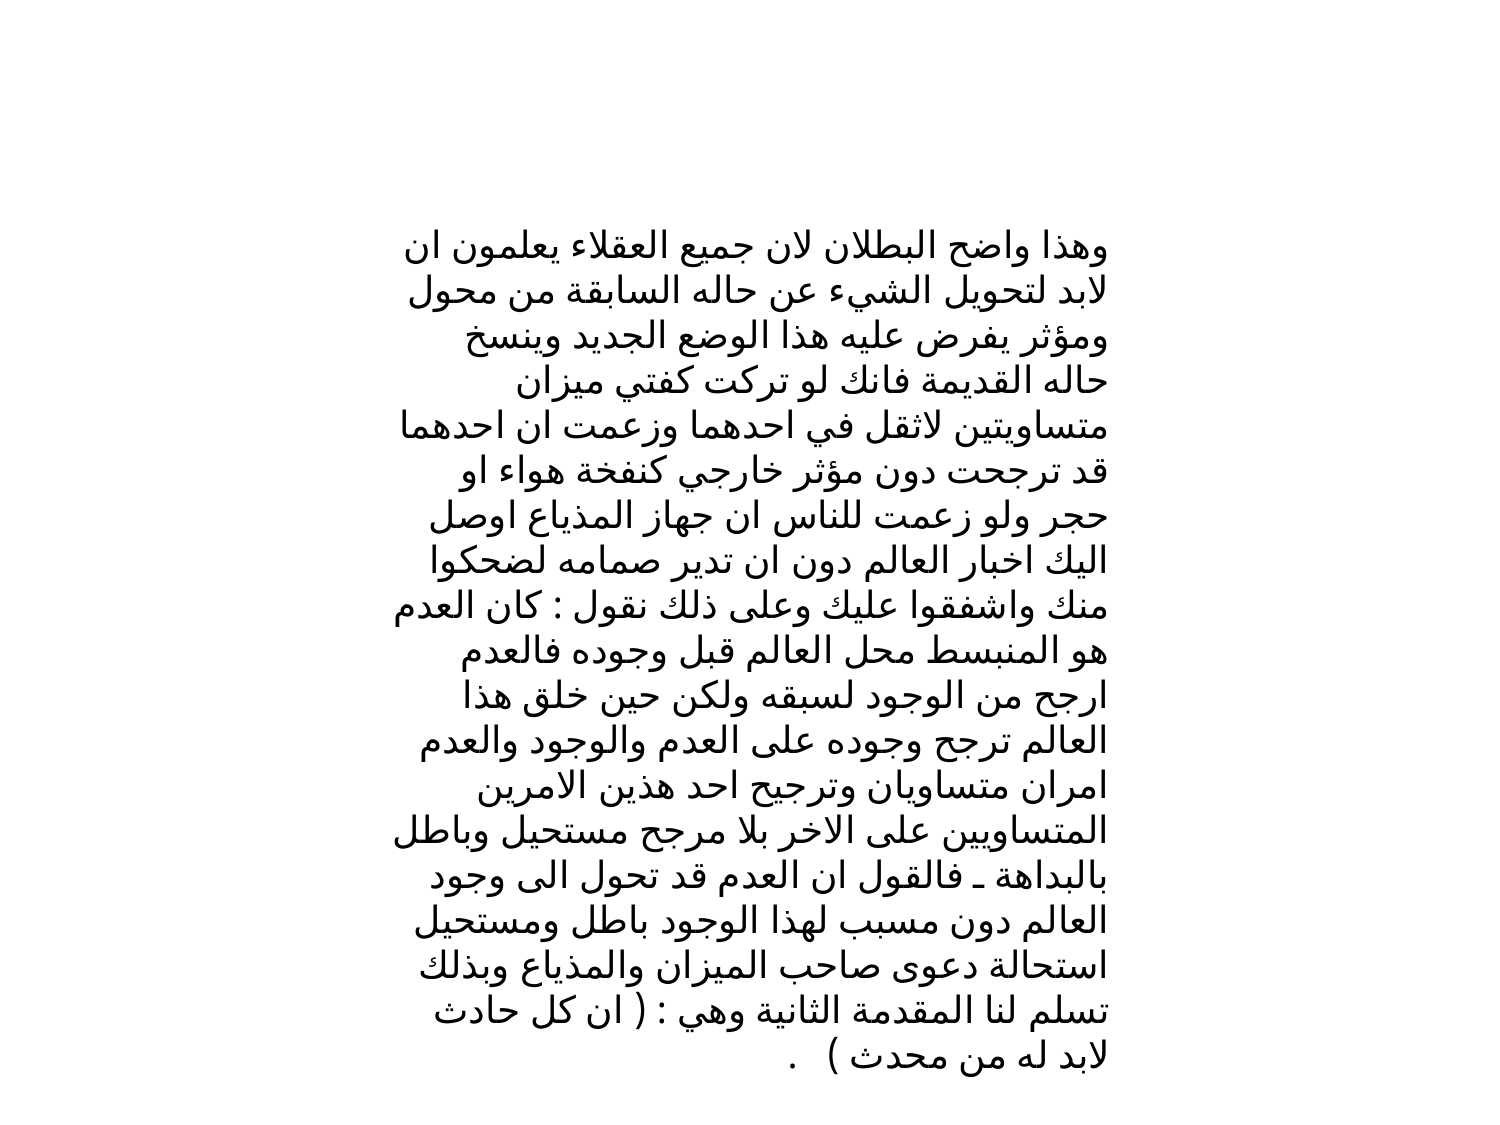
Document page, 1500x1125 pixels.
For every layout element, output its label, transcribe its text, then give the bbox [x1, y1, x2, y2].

text_box وهذا واضح البطلان لان جميع العقلاء يعلمون ان لابد لتحويل الشيء عن حاله السابقة من محول ومؤثر يفرض عليه هذا الوضع الجديد وينسخ حاله القديمة فانك لو تركت كفتي ميزان متساويتين لاثقل في احدهما وزعمت ان احدهما قد ترجحت دون مؤثر خارجي كنفخة هواء او حجر ولو زعمت للناس ان جهاز المذياع اوصل اليك اخبار العالم دون ان تدير صمامه لضحكوا منك واشفقوا عليك وعلى ذلك نقول : كان العدم هو المنبسط محل العالم قبل وجوده فالعدم ارجح من الوجود لسبقه ولكن حين خلق هذا العالم ترجح وجوده على العدم والوجود والعدم امران متساويان وترجيح احد هذين الامرين المتساويين على الاخر بلا مرجح مستحيل وباطل بالبداهة ـ فالقول ان العدم قد تحول الى وجود العالم دون مسبب لهذا الوجود باطل ومستحيل استحالة دعوى صاحب الميزان والمذياع وبذلك تسلم لنا المقدمة الثانية وهي : ( ان كل حادث لابد له من محدث ) . [374, 214, 1125, 1084]
